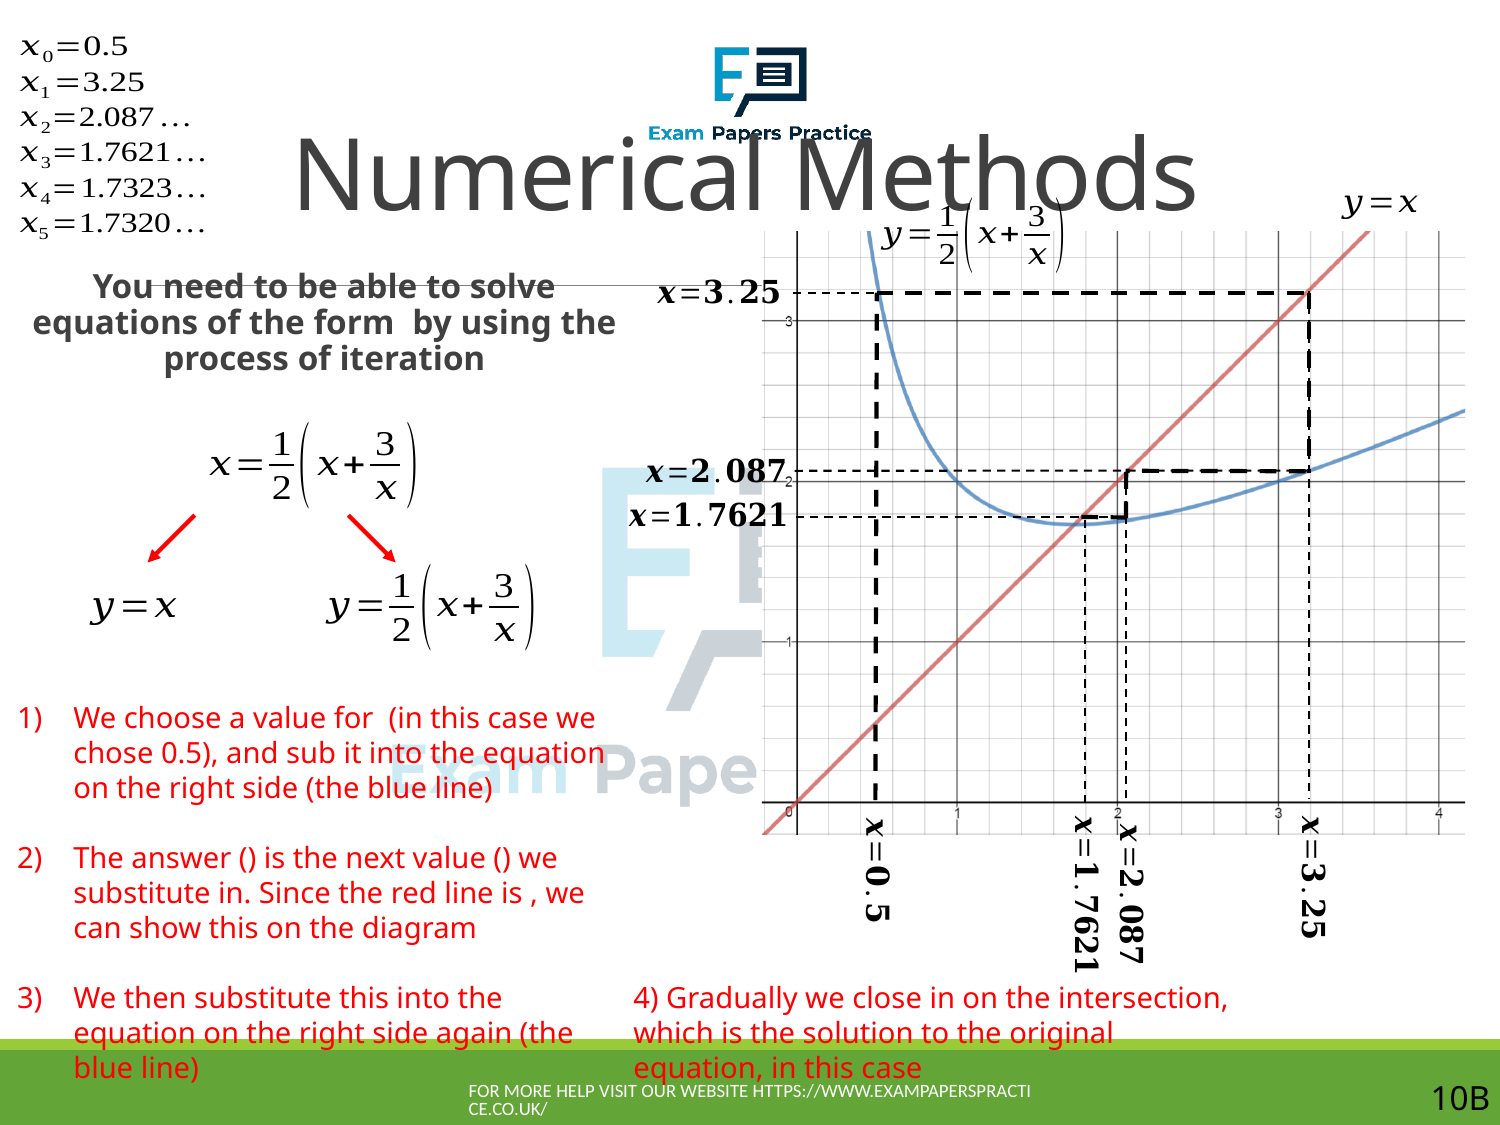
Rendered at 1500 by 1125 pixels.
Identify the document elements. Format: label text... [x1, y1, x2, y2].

title Numerical Methods [98, 21, 1393, 239]
footer For more help visit our website https://www.exampaperspractice.co.uk/ [453, 1059, 1047, 1120]
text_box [146, 514, 196, 563]
text_box 10B [1415, 1069, 1500, 1125]
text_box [874, 479, 878, 513]
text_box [874, 527, 878, 801]
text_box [347, 514, 397, 563]
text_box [874, 302, 878, 467]
picture [761, 231, 1466, 835]
